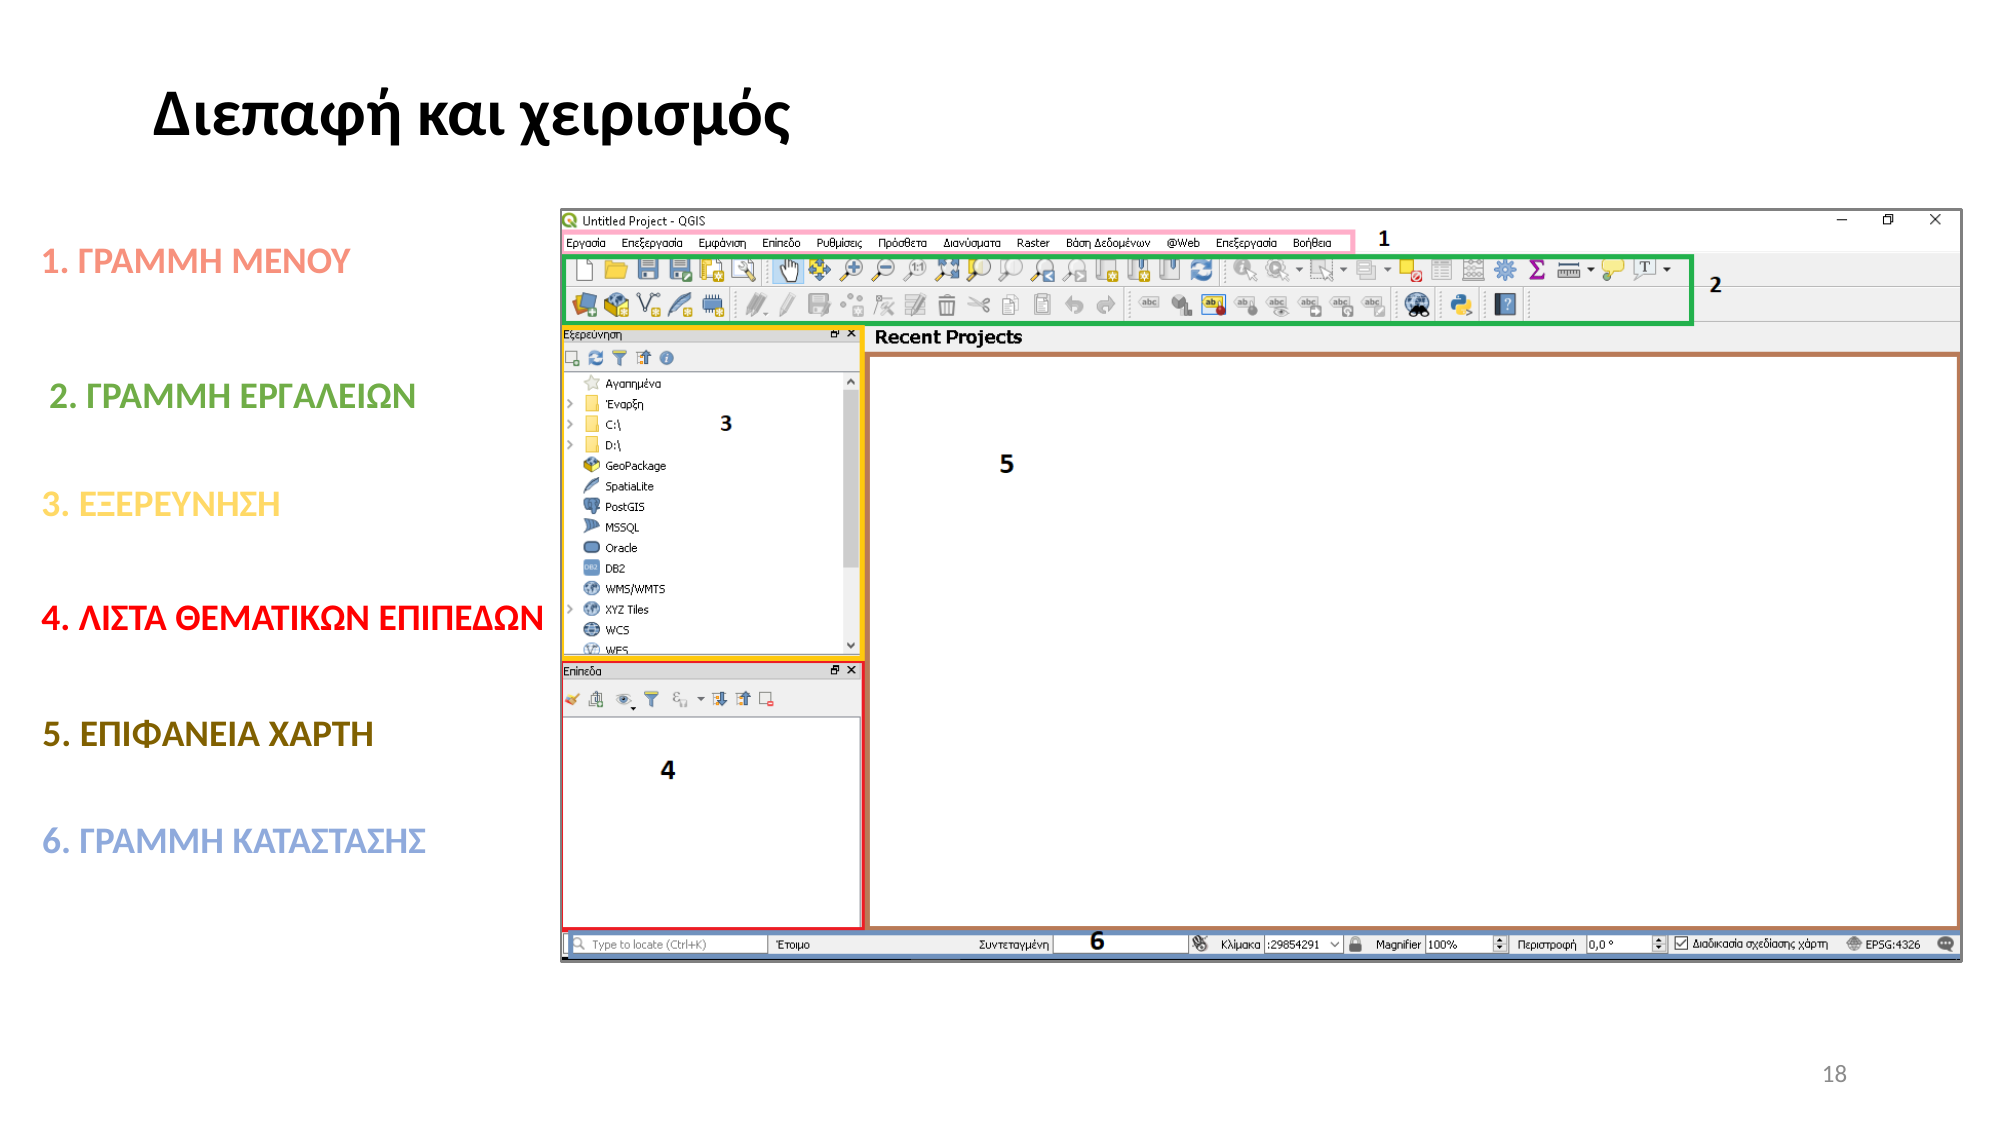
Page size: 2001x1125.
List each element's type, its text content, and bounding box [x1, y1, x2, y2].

text_box 5. ΕΠΙΦΑΝΕΙΑ ΧΑΡΤΗ [27, 701, 390, 762]
text_box 6. ΓΡΑΜΜΗ ΚΑΤΑΣΤΑΣΗΣ [27, 808, 442, 868]
slide_number 18 [1412, 1042, 1863, 1103]
text_box 4. ΛΙΣΤΑ ΘΕΜΑΤΙΚΩΝ ΕΠΙΠΕΔΩΝ [26, 585, 560, 646]
text_box 1. ΓΡΑΜΜΗ ΜΕΝΟΥ [25, 228, 366, 288]
text_box 3. ΕΞΕΡΕΥΝΗΣΗ [26, 471, 297, 532]
text_box Διεπαφή και χειρισμός [139, 31, 837, 156]
picture [562, 210, 1961, 961]
text_box 2. ΓΡΑΜΜΗ ΕΡΓΑΛΕΙΩΝ [34, 363, 432, 423]
